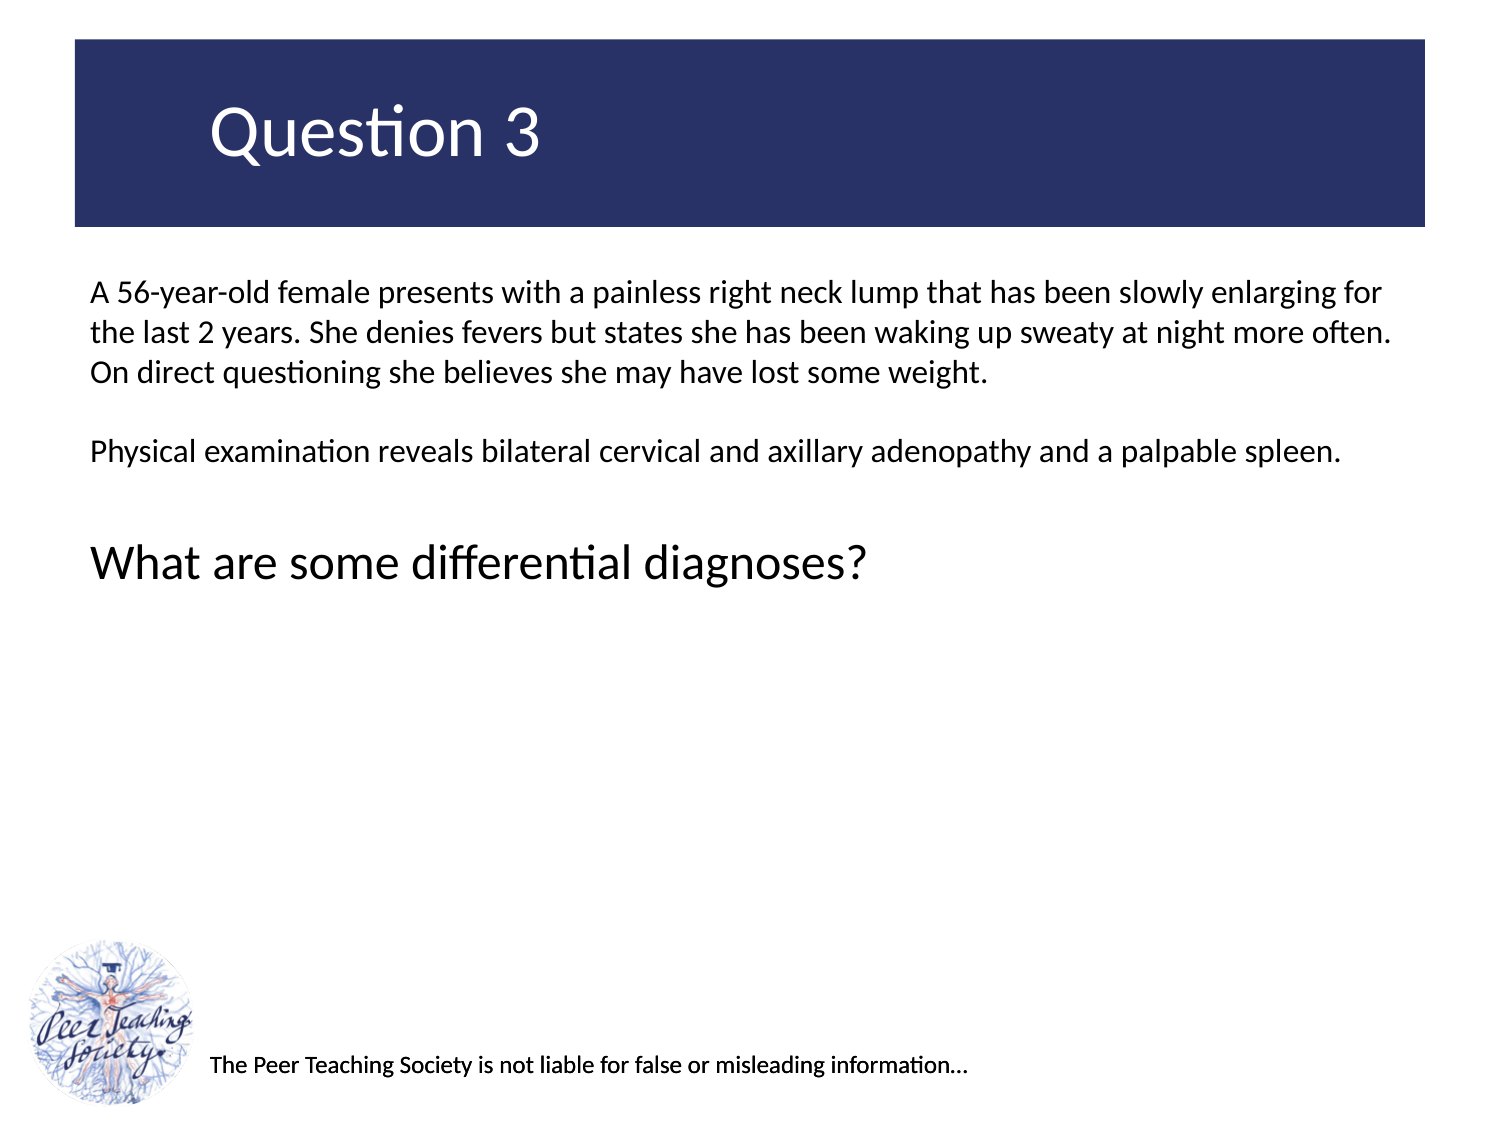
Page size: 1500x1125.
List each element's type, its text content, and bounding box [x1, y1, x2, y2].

text_box [74, 39, 1425, 227]
text_box The Peer Teaching Society is not liable for false or misleading information… [201, 1040, 1026, 1087]
picture [26, 938, 195, 1108]
list A 56-year-old female presents with a painless right neck lump that has been slowly enlarging for the last 2 years. She denies fevers but states she has been waking up sweaty at night more often. On direct questioning she believes she may have lost some weight. Physical examination reveals bilateral cervical and axillary adenopathy and a palpable spleen. What are some differential diagnoses? [75, 262, 1425, 1005]
text_box Question 3 [194, 73, 965, 179]
